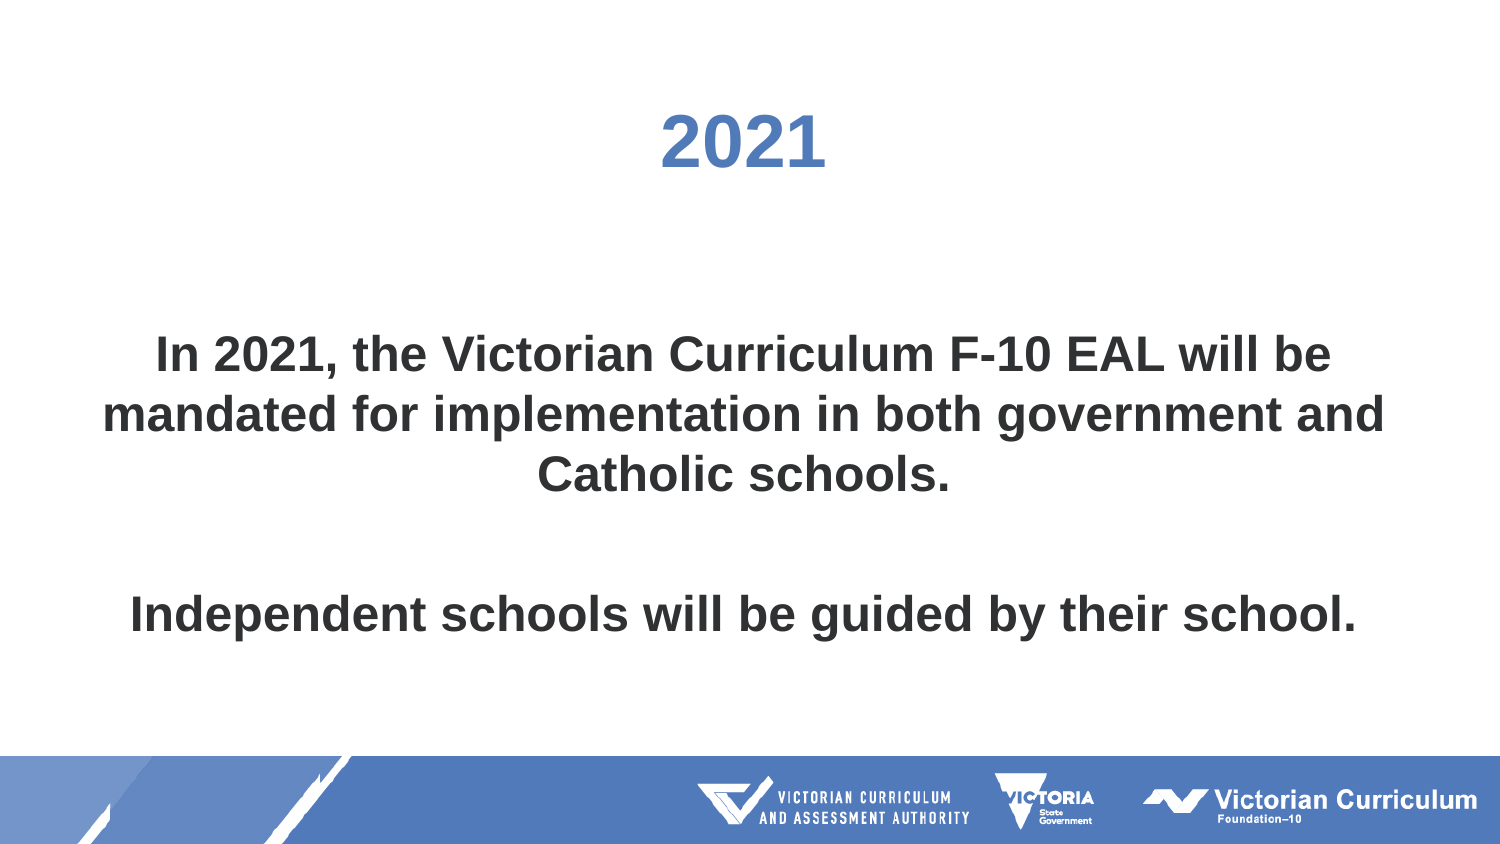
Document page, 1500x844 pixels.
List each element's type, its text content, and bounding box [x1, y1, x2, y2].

title 2021 [29, 67, 1459, 209]
list In 2021, the Victorian Curriculum F-10 EAL will be mandated for implementation in both government and Catholic schools. Independent schools will be guided by their school. [29, 243, 1459, 732]
picture [0, 0, 1500, 844]
